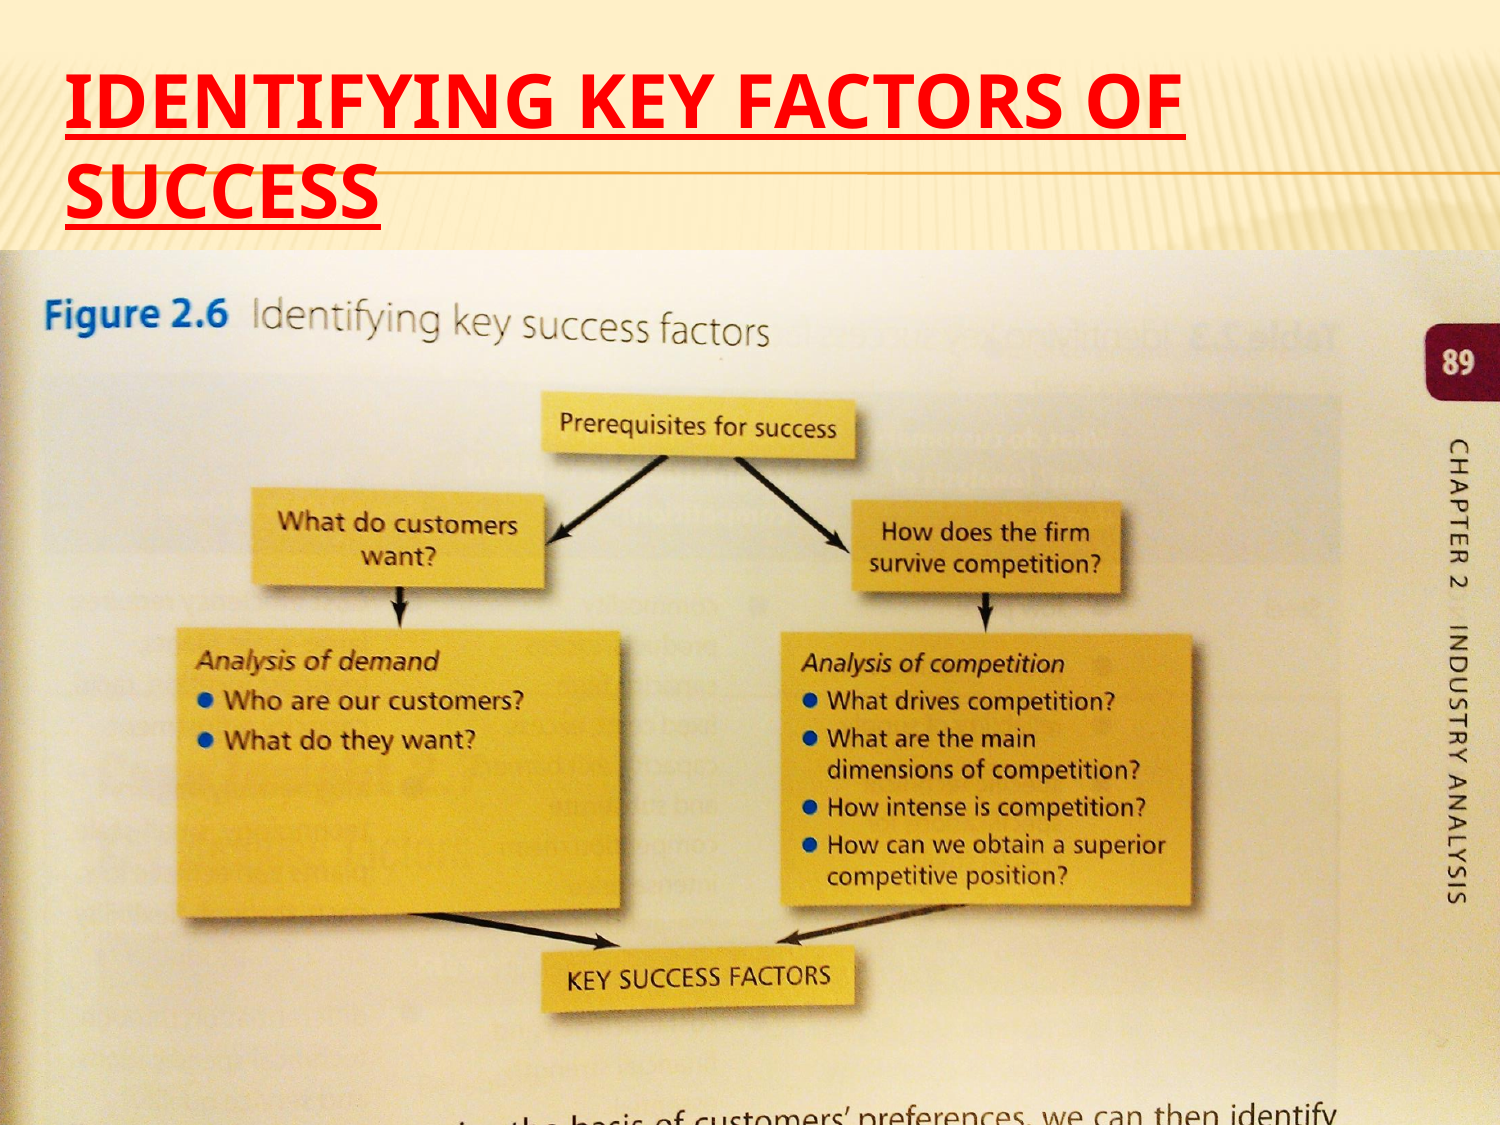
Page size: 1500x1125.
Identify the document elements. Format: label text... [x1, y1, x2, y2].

title Identifying Key Factors of Success [1196, 75, 1475, 213]
picture [0, 251, 308, 1125]
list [310, 0, 1187, 1125]
picture [1188, 251, 1500, 1125]
title Identifying Key Factors of Success [50, 75, 301, 213]
